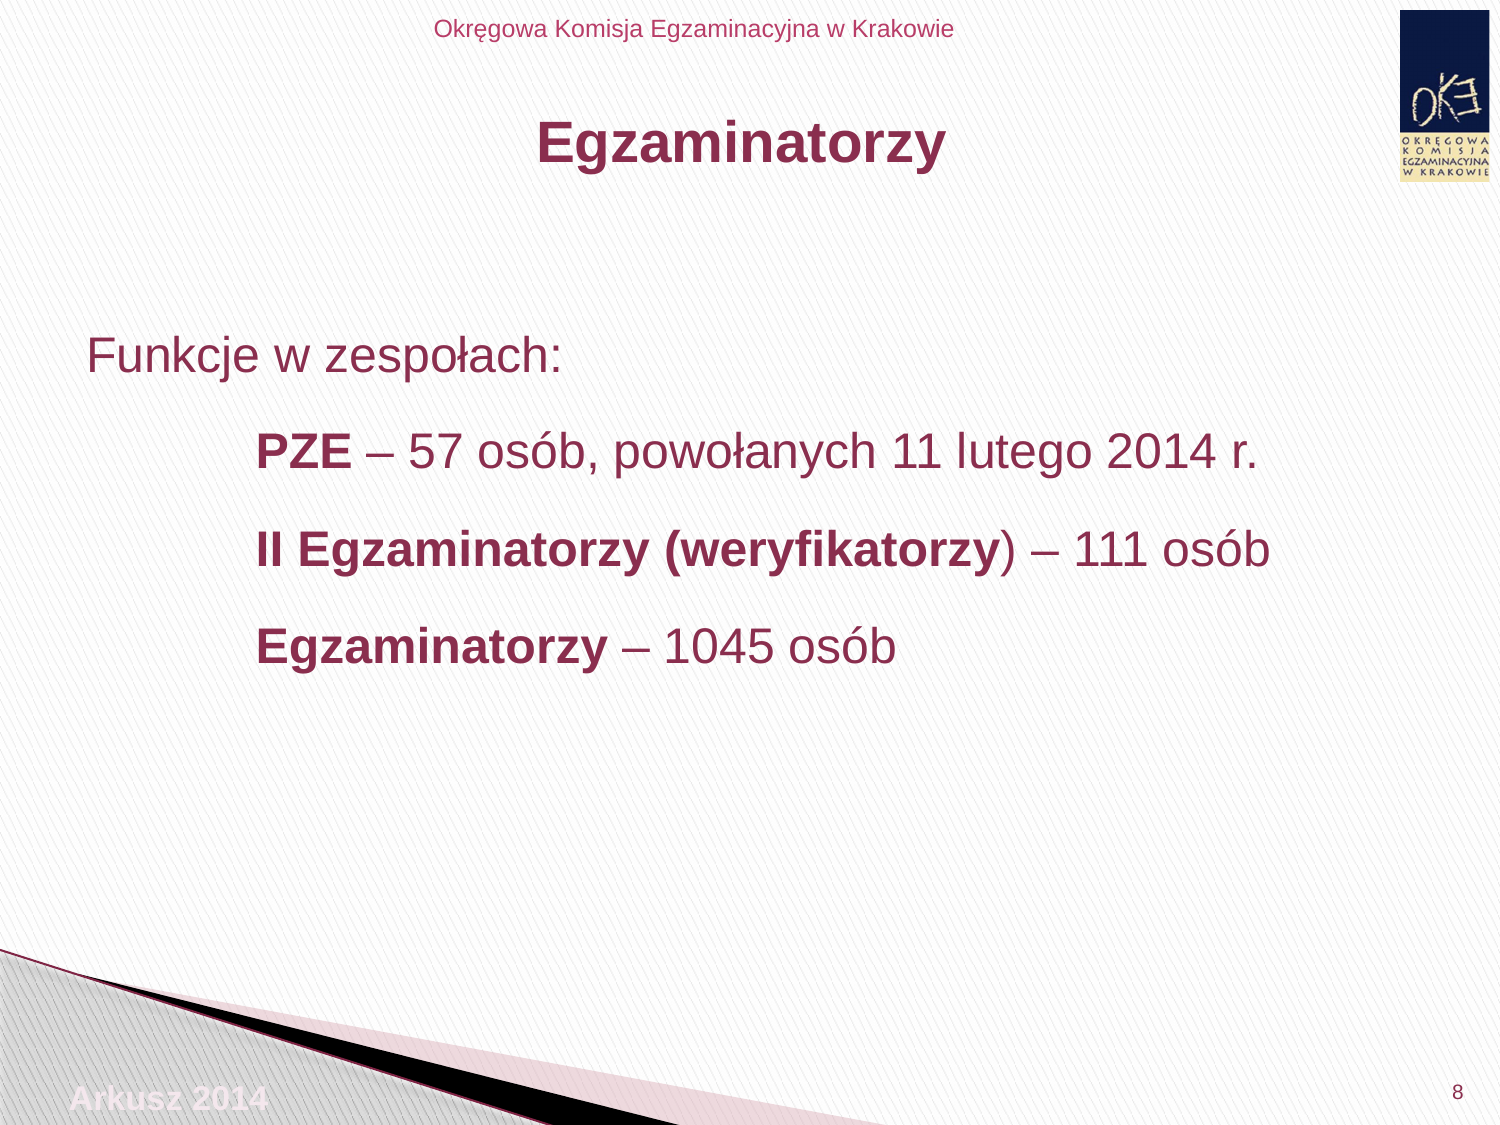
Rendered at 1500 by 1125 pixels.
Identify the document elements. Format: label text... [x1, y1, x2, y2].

slide_number 8 [1418, 1051, 1479, 1112]
text_box Arkusz 2014 [0, 1068, 337, 1125]
picture [1400, 10, 1490, 182]
list Funkcje w zespołach: PZE – 57 osób, powołanych 11 lutego 2014 r. II Egzaminatorzy (weryfikatorzy) – 111 osób Egzaminatorzy – 1045 osób [52, 326, 1404, 705]
title Egzaminatorzy [75, 45, 1425, 233]
